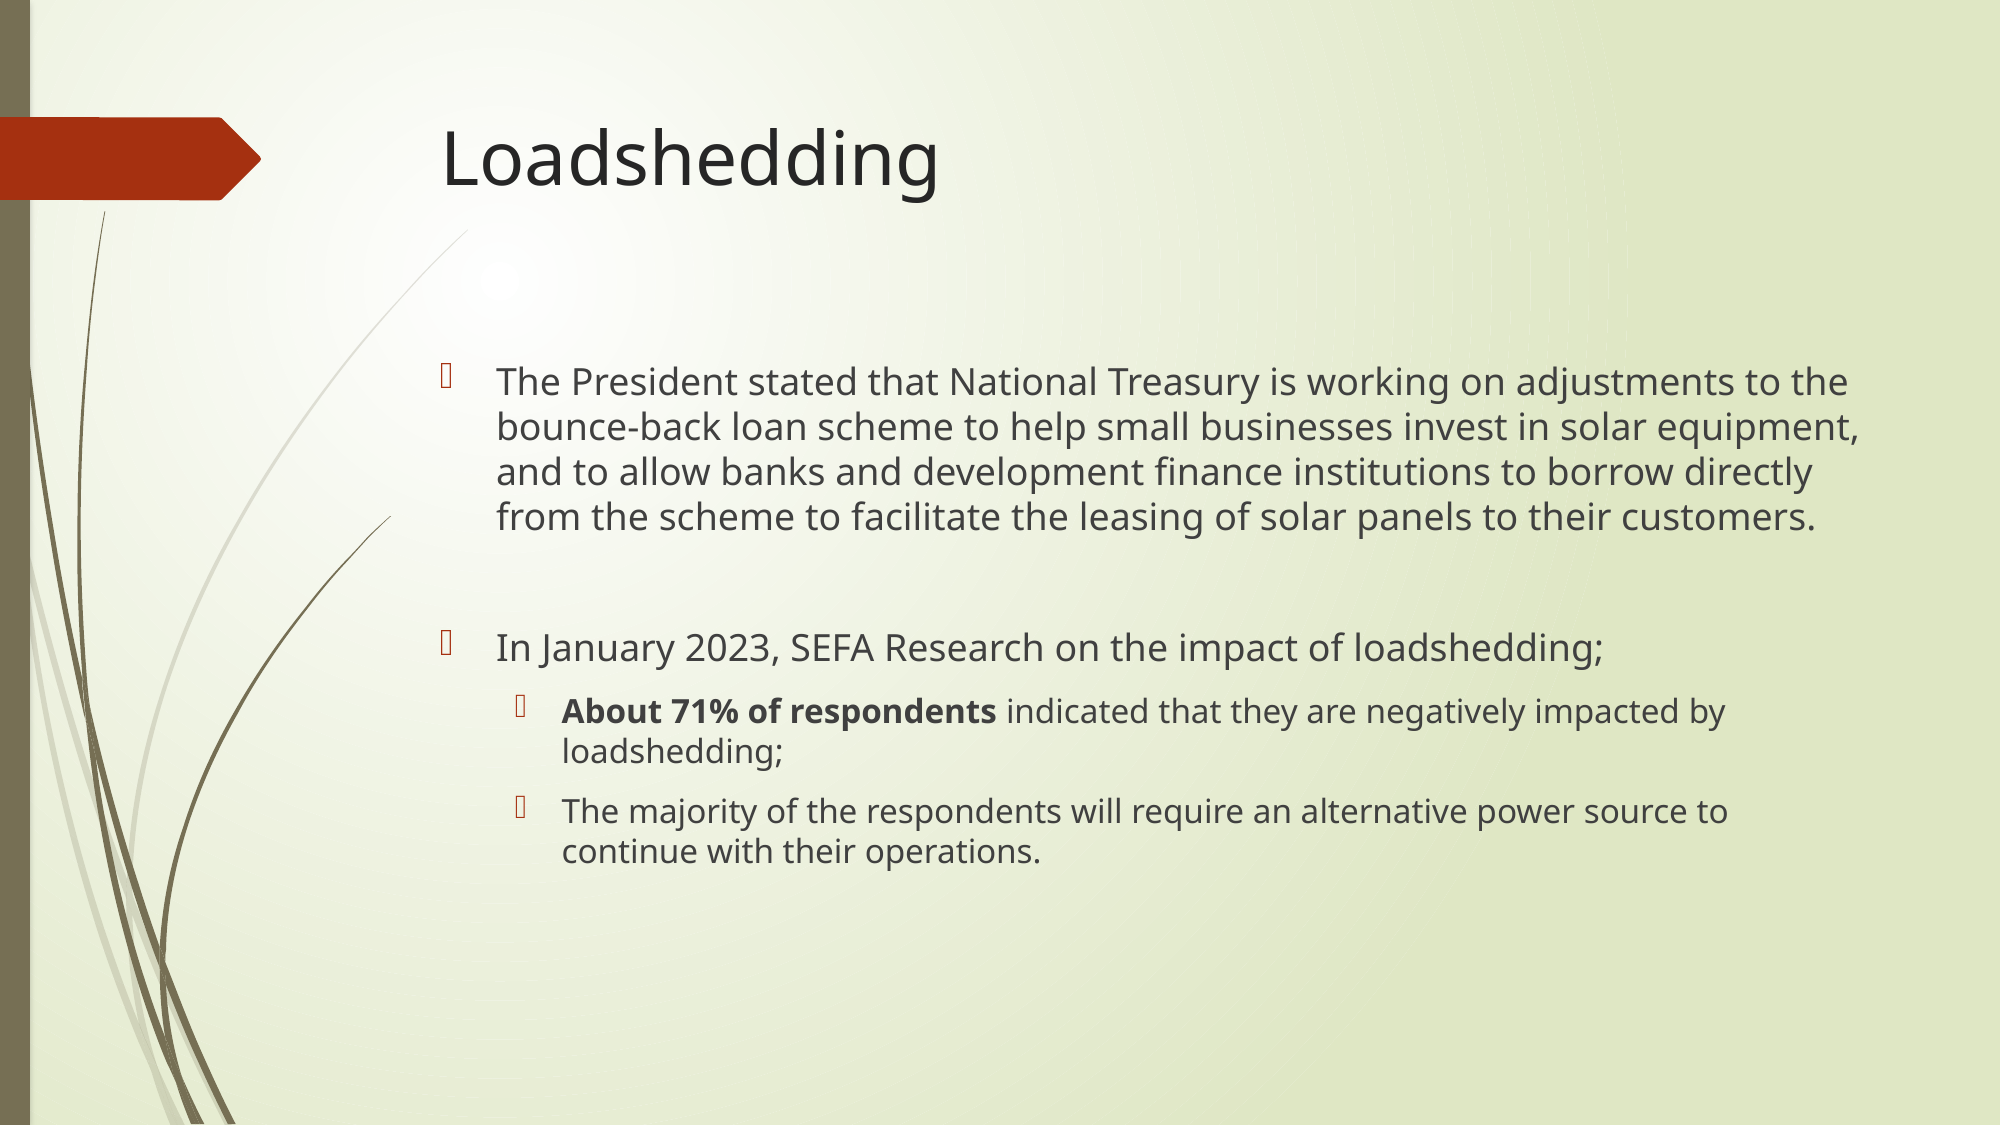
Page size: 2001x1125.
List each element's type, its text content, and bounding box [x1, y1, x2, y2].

list The President stated that National Treasury is working on adjustments to the bounce-back loan scheme to help small businesses invest in solar equipment, and to allow banks and development finance institutions to borrow directly from the scheme to facilitate the leasing of solar panels to their customers. In January 2023, SEFA Research on the impact of loadshedding; About 71% of respondents indicated that they are negatively impacted by loadshedding; The majority of the respondents will require an alternative power source to continue with their operations. [424, 350, 1888, 970]
title Loadshedding [425, 102, 1888, 313]
